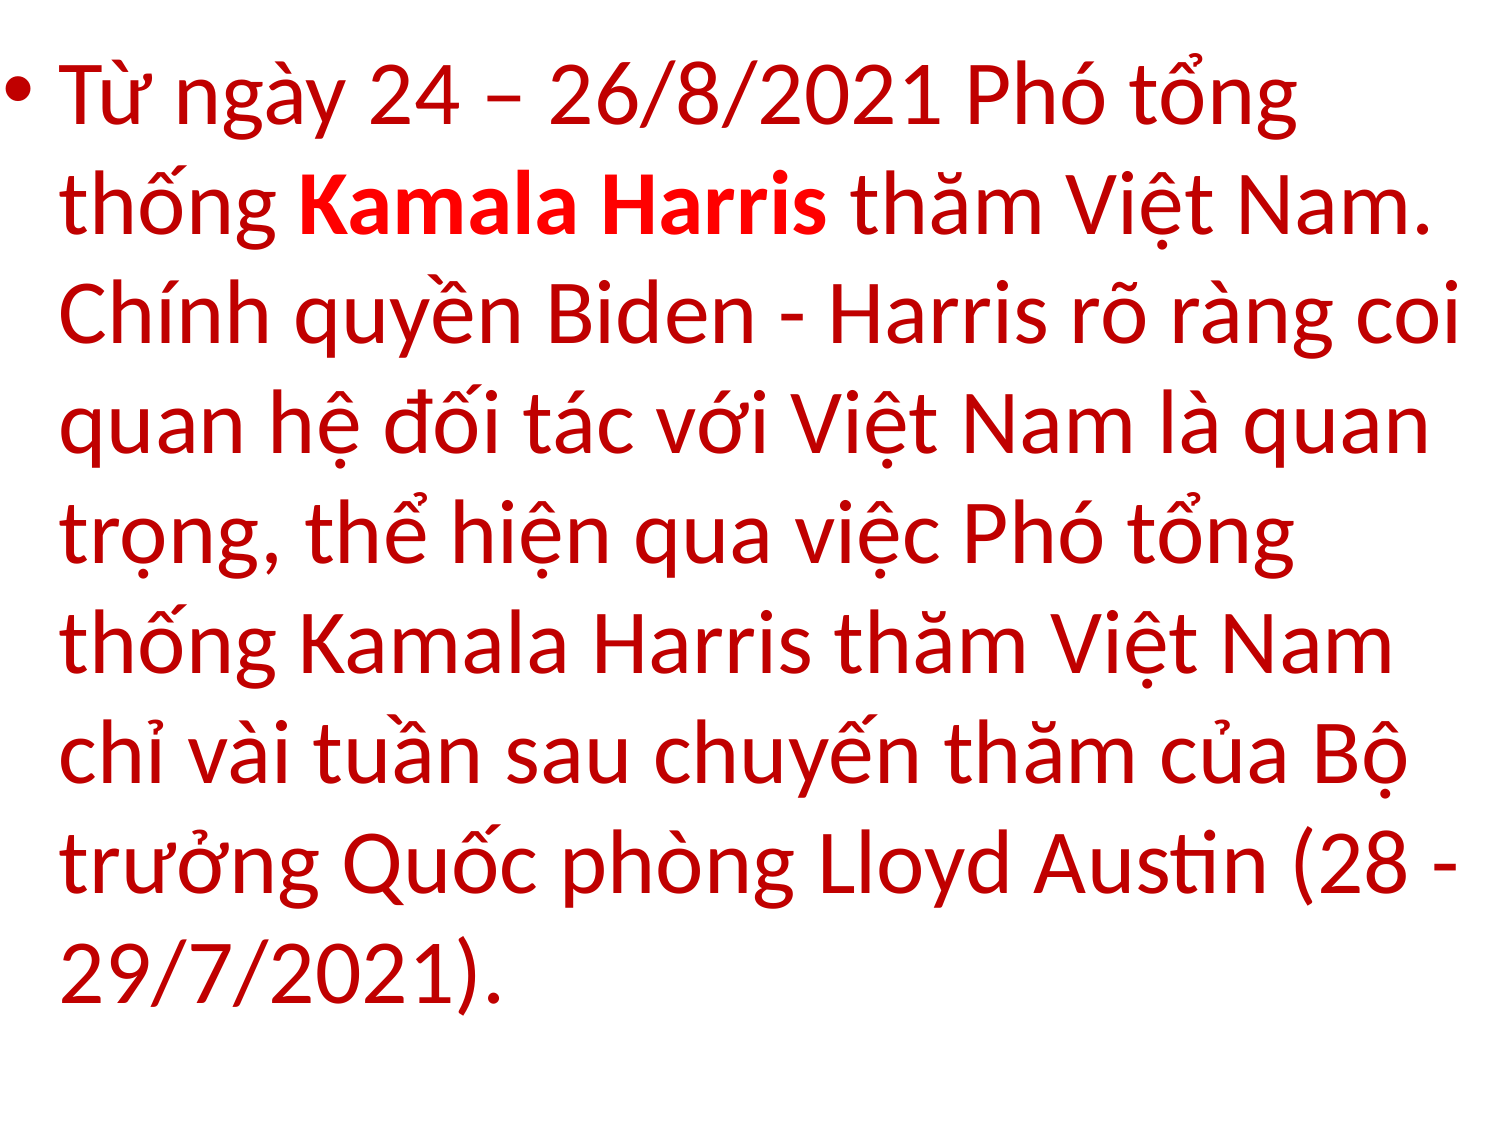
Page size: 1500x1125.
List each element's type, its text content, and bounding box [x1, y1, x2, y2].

list Từ ngày 24 – 26/8/2021 Phó tổng thống Kamala Harris thăm Việt Nam. Chính quyền Biden - Harris rõ ràng coi quan hệ đối tác với Việt Nam là quan trọng, thể hiện qua việc Phó tổng thống Kamala Harris thăm Việt Nam chỉ vài tuần sau chuyến thăm của Bộ trưởng Quốc phòng Lloyd Austin (28 -29/7/2021). [0, 24, 1488, 1113]
